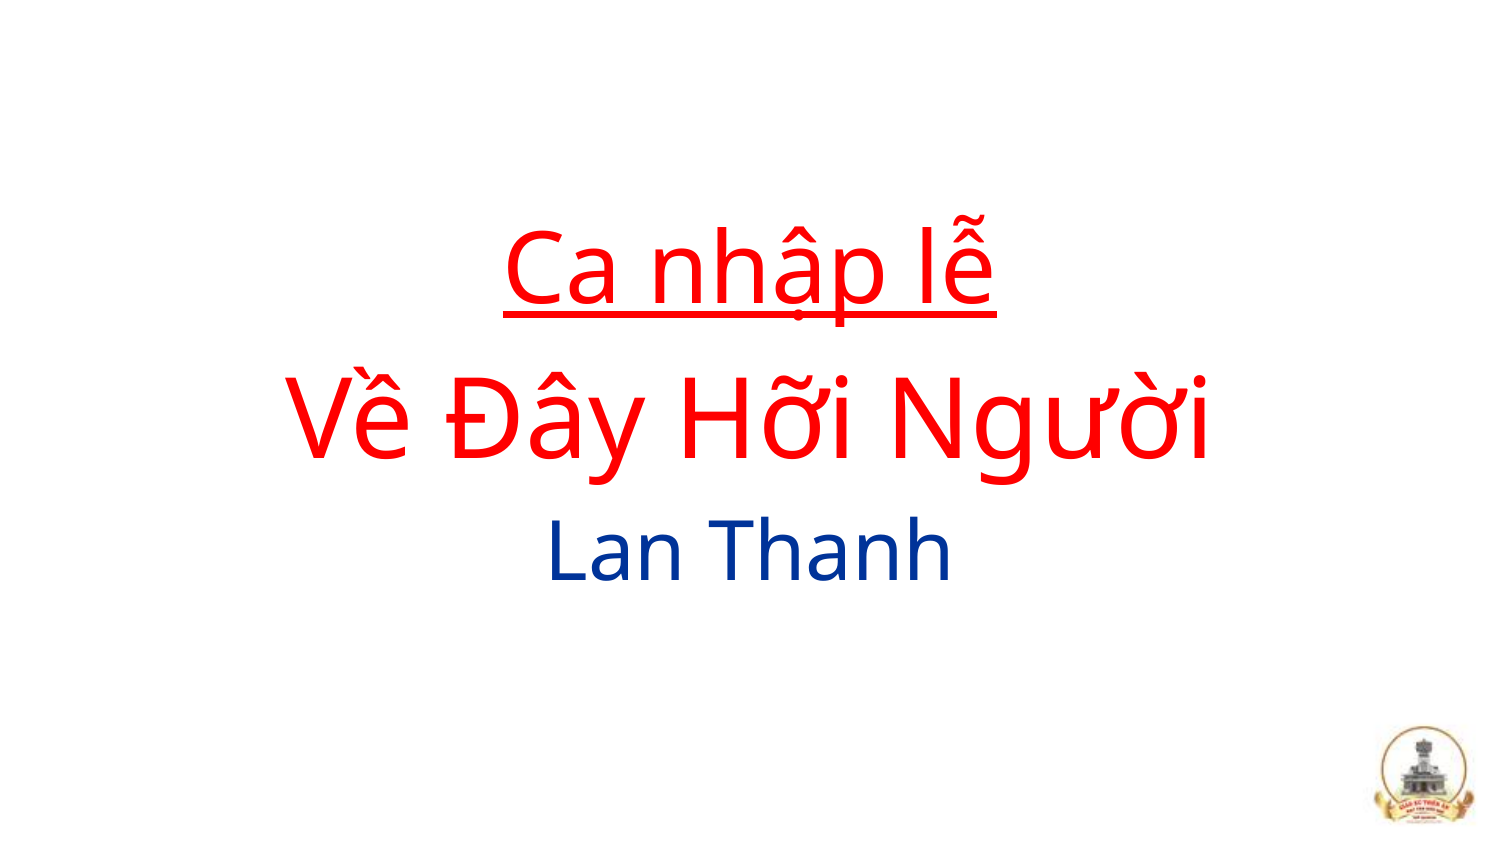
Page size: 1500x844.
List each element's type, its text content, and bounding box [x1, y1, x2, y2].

subtitle Ca nhập lễ Về Đây Hỡi Người Lan Thanh [0, 0, 1500, 844]
